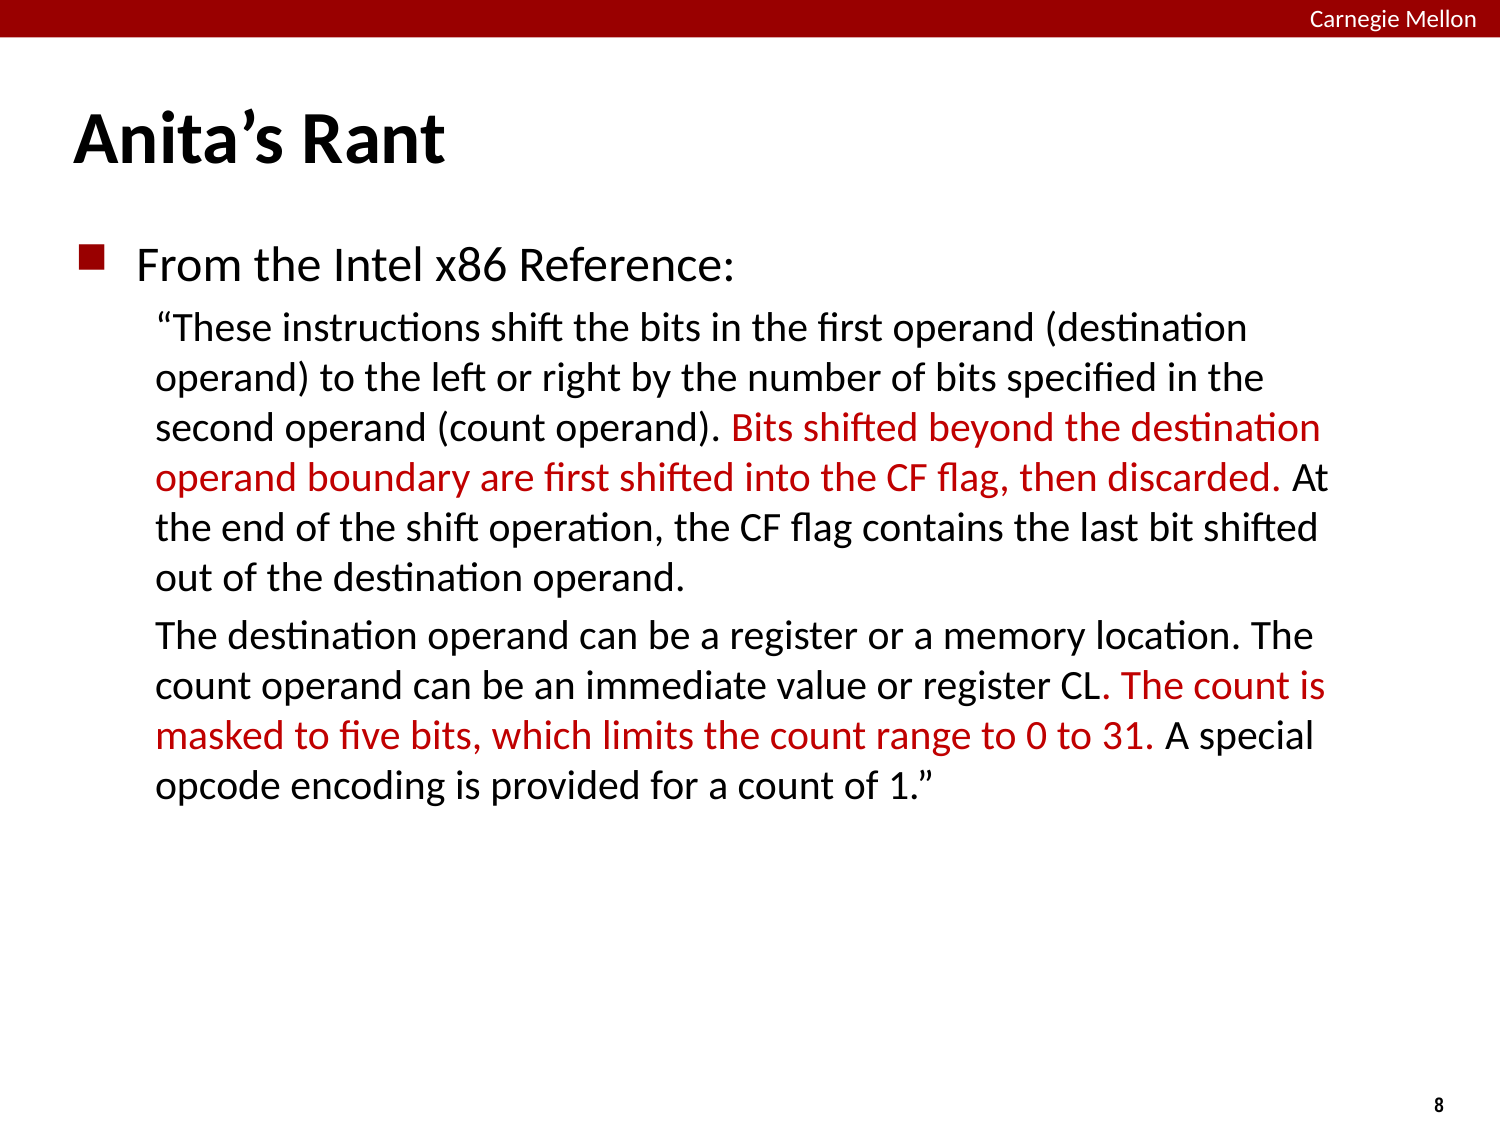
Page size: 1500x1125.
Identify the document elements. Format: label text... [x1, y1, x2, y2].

list From the Intel x86 Reference: “These instructions shift the bits in the first operand (destination operand) to the left or right by the number of bits specified in the second operand (count operand). Bits shifted beyond the destination operand boundary are first shifted into the CF flag, then discarded. At the end of the shift operation, the CF flag contains the last bit shifted out of the destination operand. The destination operand can be a register or a memory location. The count operand can be an immediate value or register CL. The count is masked to five bits, which limits the count range to 0 to 31. A special opcode encoding is provided for a count of 1.” [64, 223, 1361, 1040]
title Anita’s Rant [58, 71, 1305, 197]
